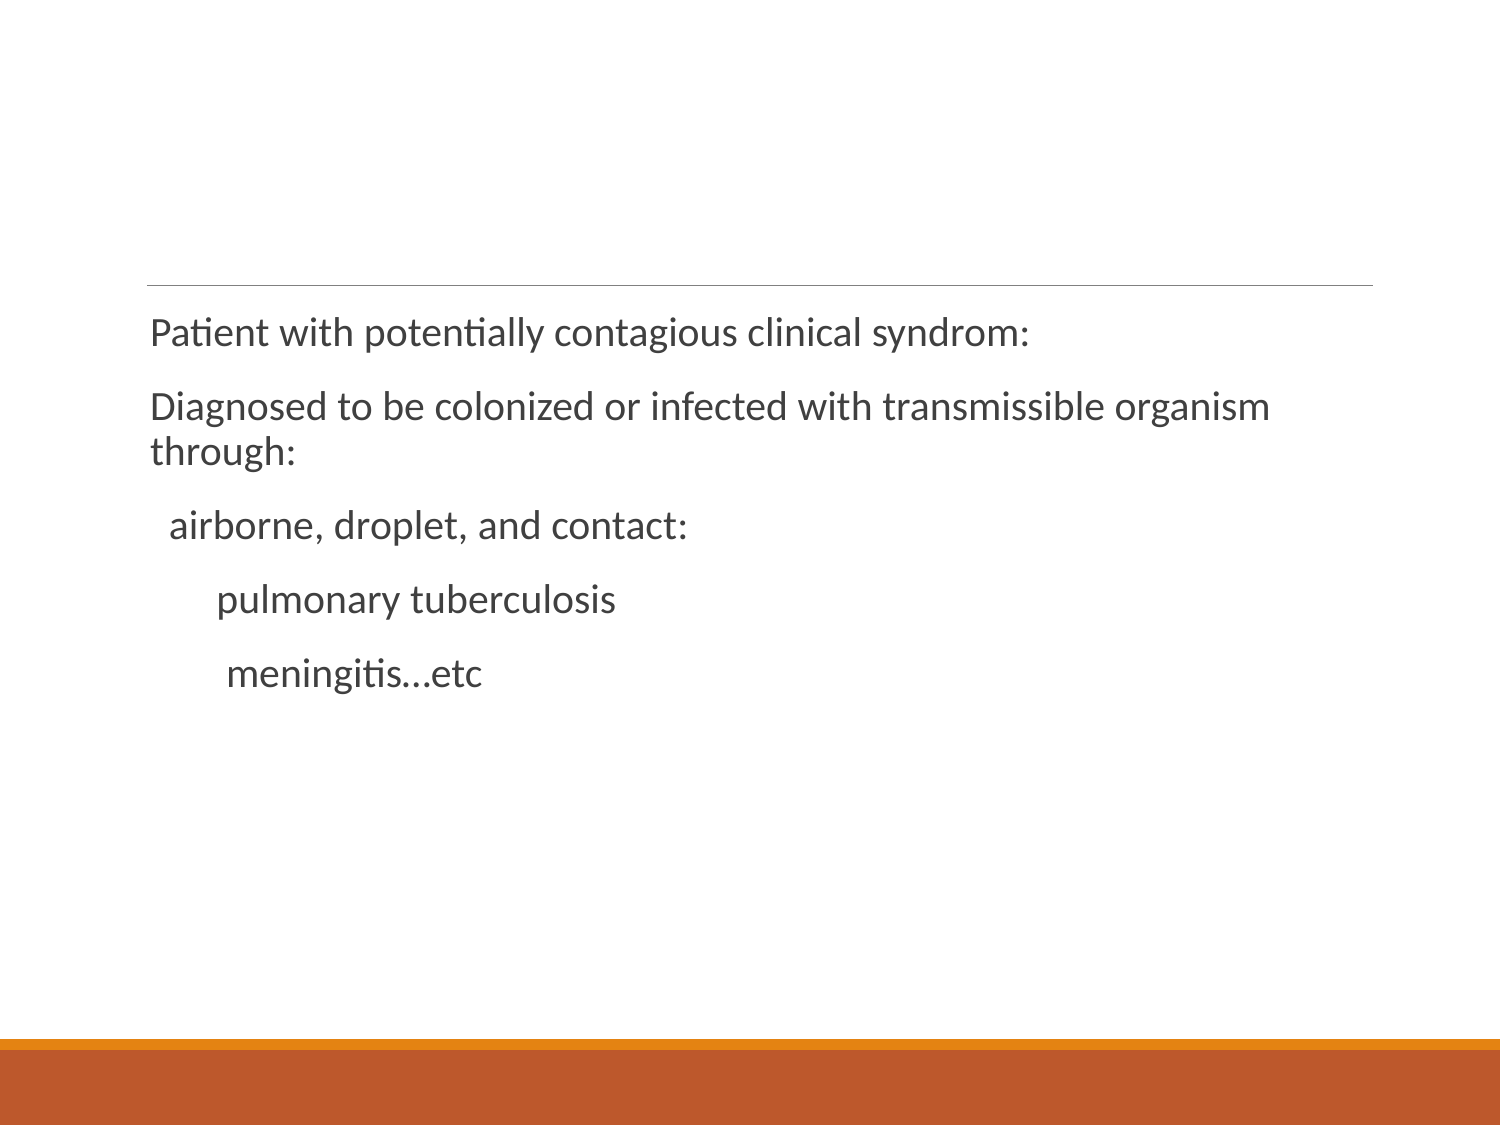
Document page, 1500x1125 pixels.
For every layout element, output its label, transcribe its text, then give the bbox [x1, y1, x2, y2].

list Patient with potentially contagious clinical syndrom: Diagnosed to be colonized or infected with transmissible organism through: airborne, droplet, and contact: pulmonary tuberculosis meningitis…etc [135, 302, 1373, 963]
